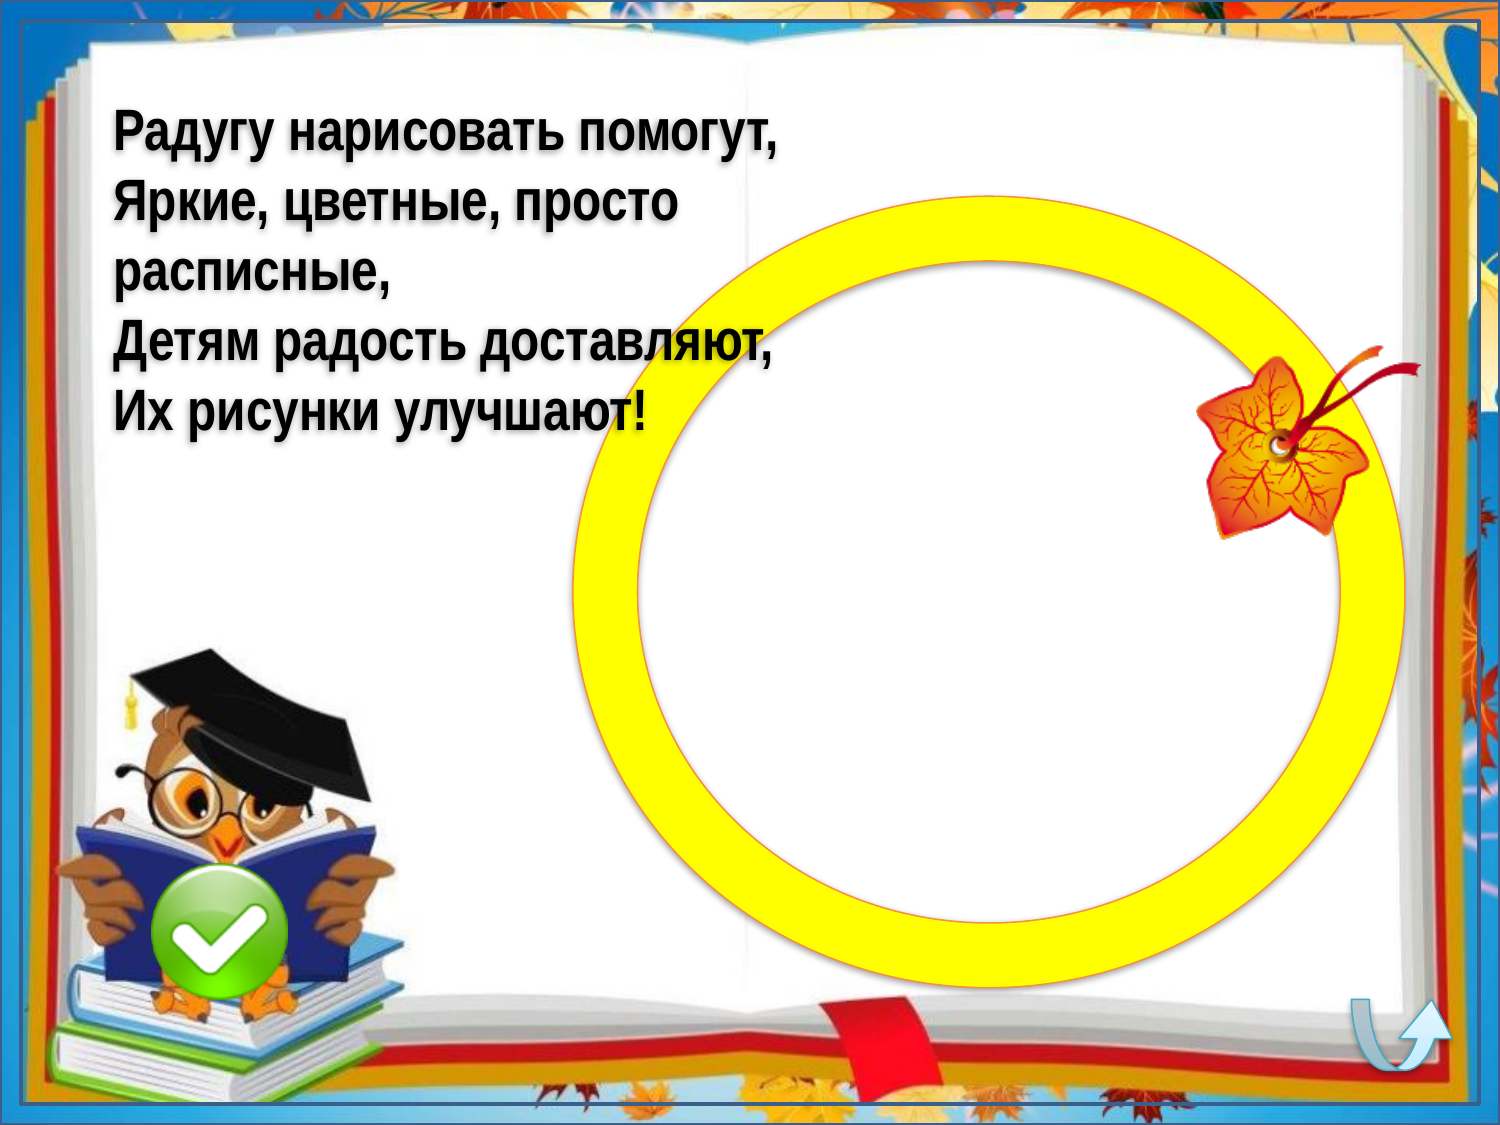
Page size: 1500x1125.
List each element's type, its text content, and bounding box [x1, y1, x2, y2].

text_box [560, 177, 1424, 1039]
picture [2, 2, 1498, 1123]
text_box [1359, 998, 1454, 1072]
text_box Радугу нарисовать помогут, Яркие, цветные, просто расписные, Детям радость доставляют, Их рисунки улучшают! [78, 63, 869, 470]
